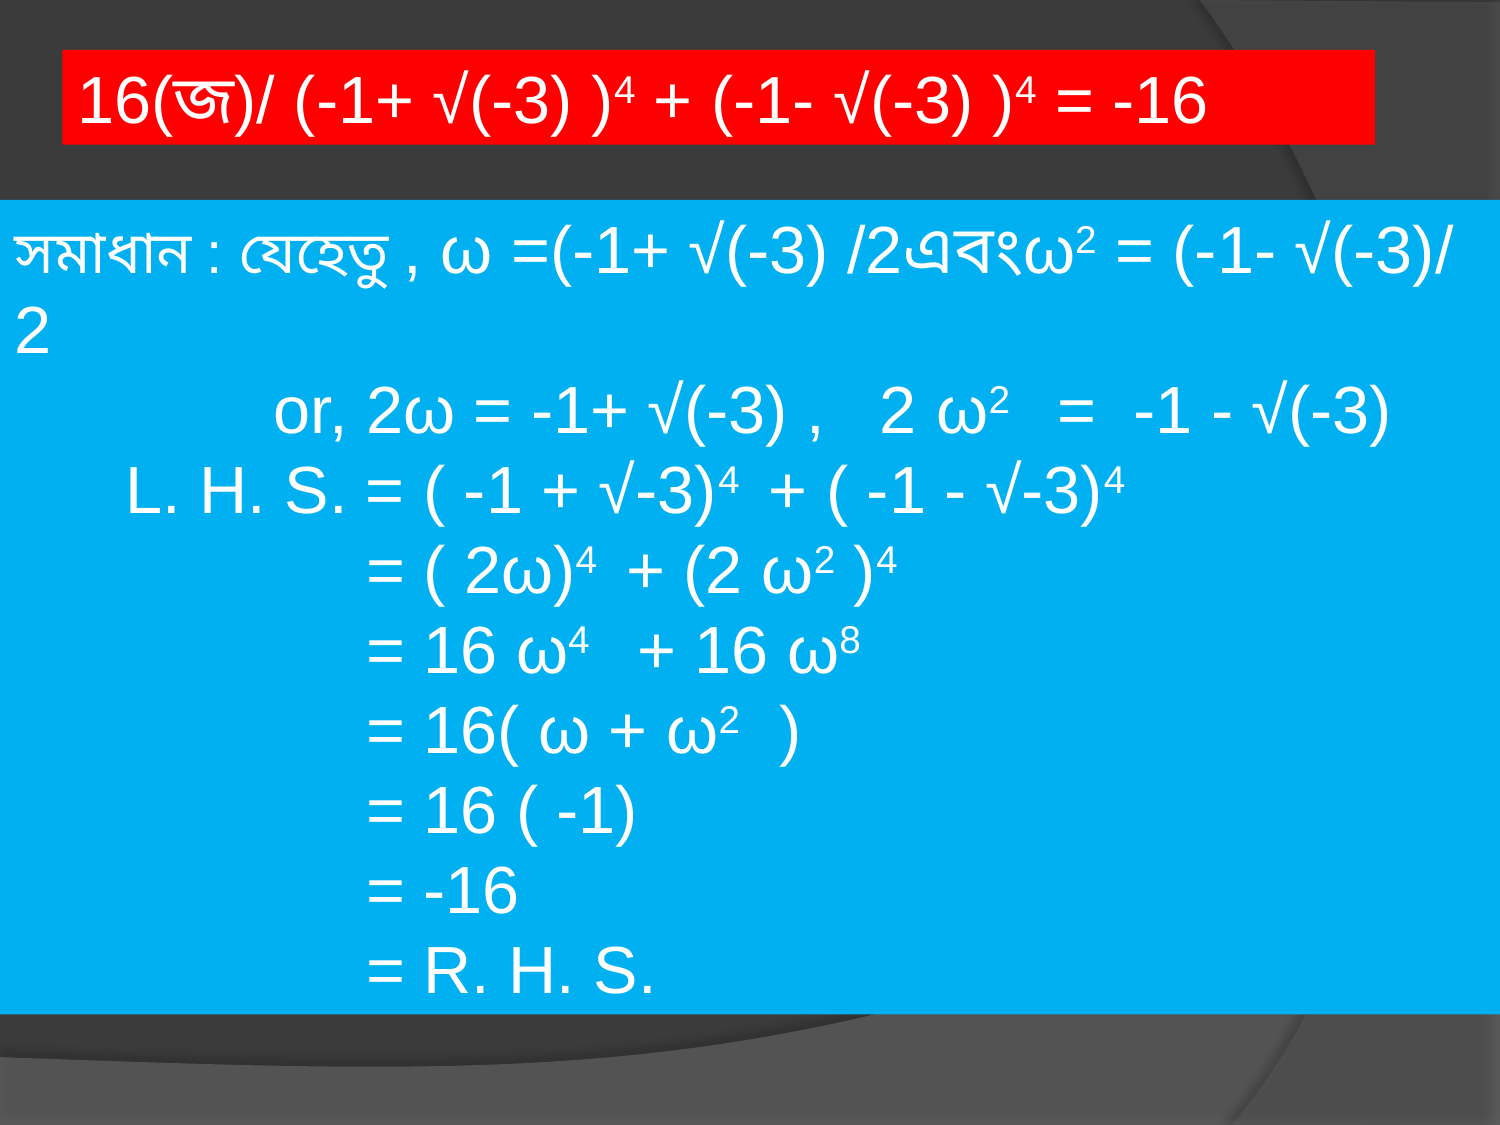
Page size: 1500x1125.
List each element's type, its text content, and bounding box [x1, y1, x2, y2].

text_box 16(জ)/ (-1+ √(-3) )4 + (-1- √(-3) )4 = -16 [62, 49, 1375, 145]
text_box [723, 38, 776, 84]
text_box সমাধান : যেহেতু , ω =(-1+ √(-3) /2এবংω2 = (-1- √(-3)/ 2 or, 2ω = -1+ √(-3) , 2 ω2 = -1 - √(-3) L. H. S. = ( -1 + √-3)4 + ( -1 - √-3)4 = ( 2ω)4 + (2 ω2 )4 = 16 ω4 + 16 ω8 = 16( ω + ω2 ) = 16 ( -1) = -16 = R. H. S. [0, 199, 1500, 1015]
